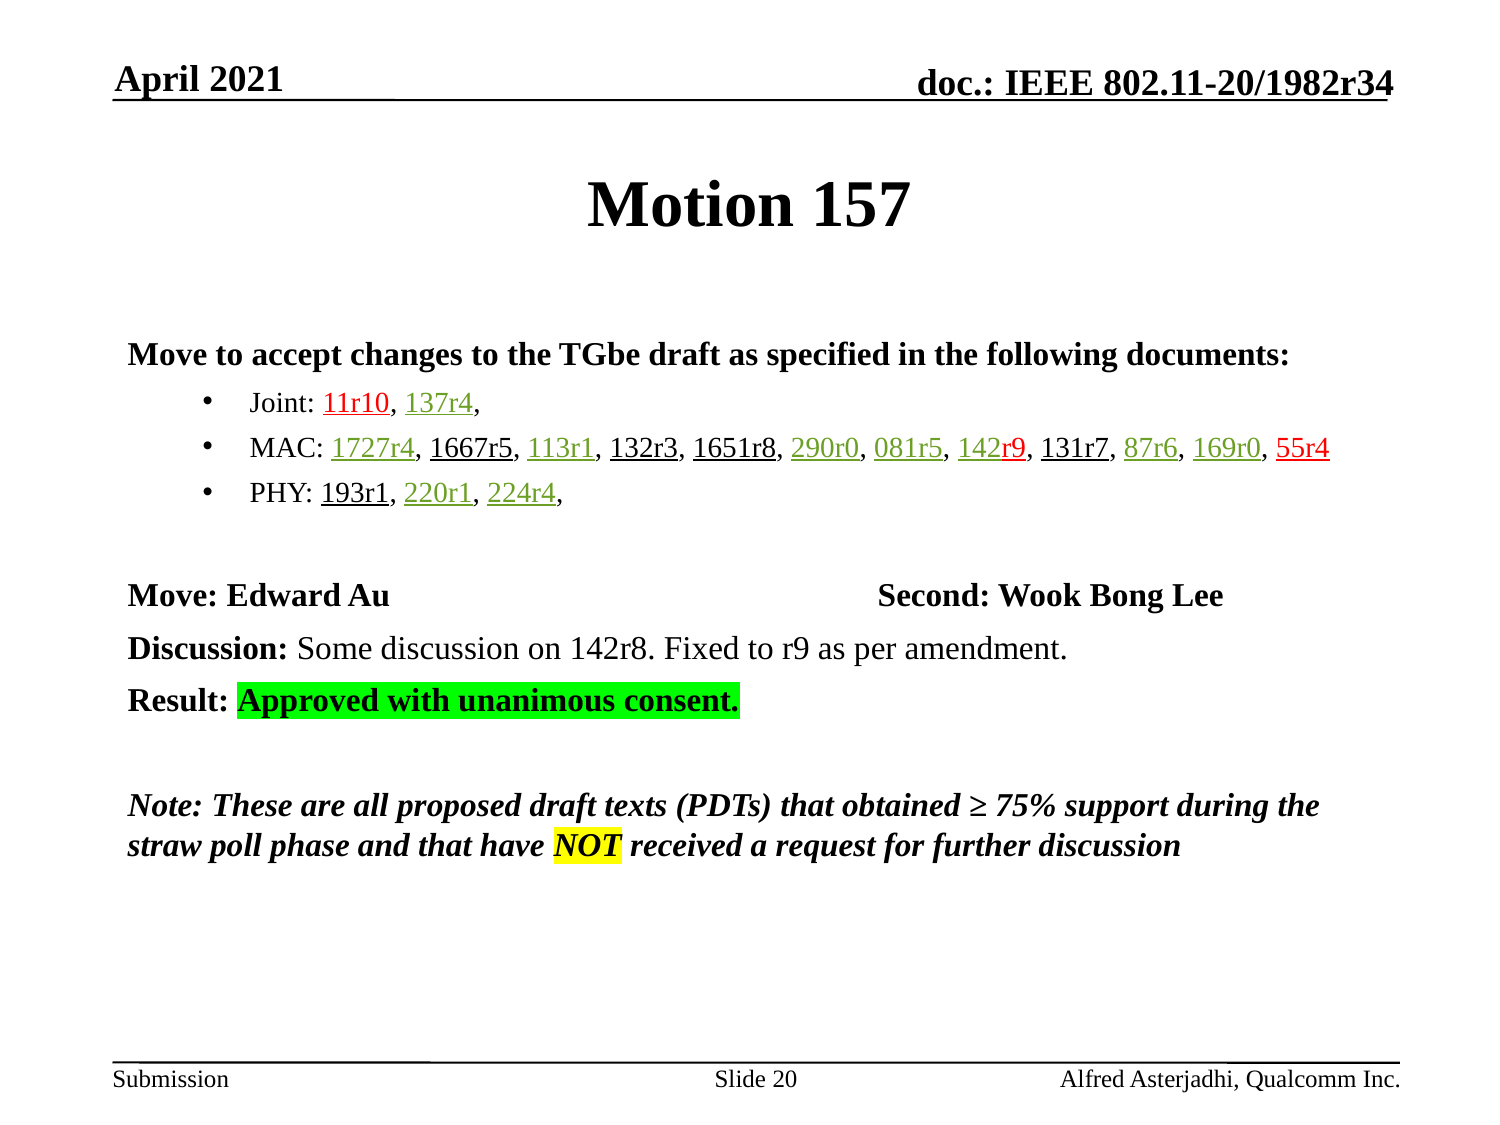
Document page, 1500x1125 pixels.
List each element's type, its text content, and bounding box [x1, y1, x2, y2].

footer Alfred Asterjadhi, Qualcomm Inc. [878, 1061, 1402, 1093]
title Motion 157 [112, 112, 1388, 288]
slide_number Slide 20 [712, 1061, 800, 1123]
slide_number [114, 54, 423, 100]
list Move to accept changes to the TGbe draft as specified in the following documents: Joint: 11r10, 137r4, MAC: 1727r4, 1667r5, 113r1, 132r3, 1651r8, 290r0, 081r5, 142r9, 131r7, 87r6, 169r0, 55r4 PHY: 193r1, 220r1, 224r4, Move: Edward Au Second: Wook Bong Lee Discussion: Some discussion on 142r8. Fixed to r9 as per amendment. Result: Approved with unanimous consent. Note: These are all proposed draft texts (PDTs) that obtained ≥ 75% support during the straw poll phase and that have NOT received a request for further discussion [112, 324, 1388, 1000]
